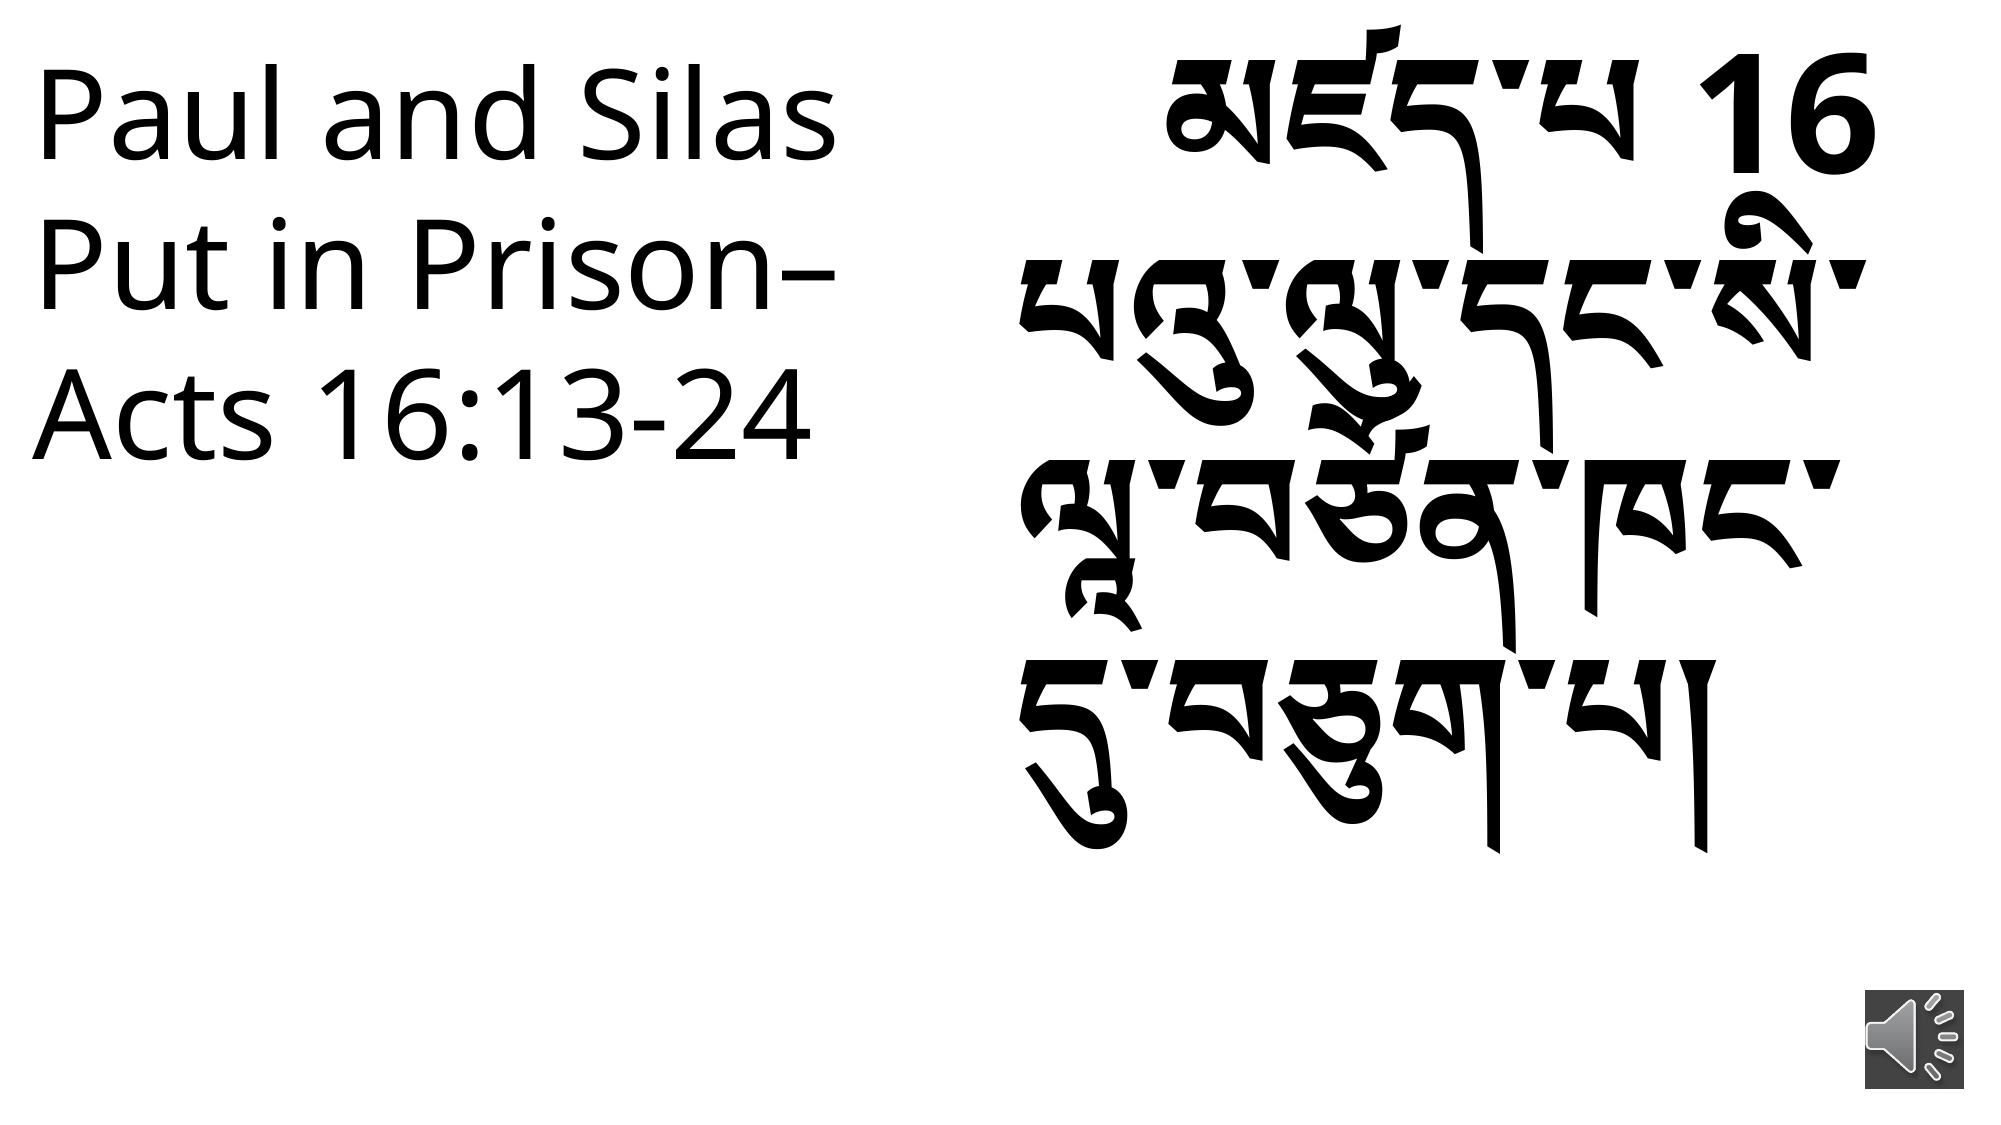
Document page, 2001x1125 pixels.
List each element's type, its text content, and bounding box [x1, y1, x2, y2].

picture [1864, 989, 1965, 1090]
text_box Paul and Silas Put in Prison– Acts 16:13-24 [18, 27, 973, 1104]
text_box མཛད་པ 16 པའུ་ལུ་དང་སི་ལཱ་བཙོན་ཁང་དུ་བཅུག་པ། [999, 0, 2000, 1125]
